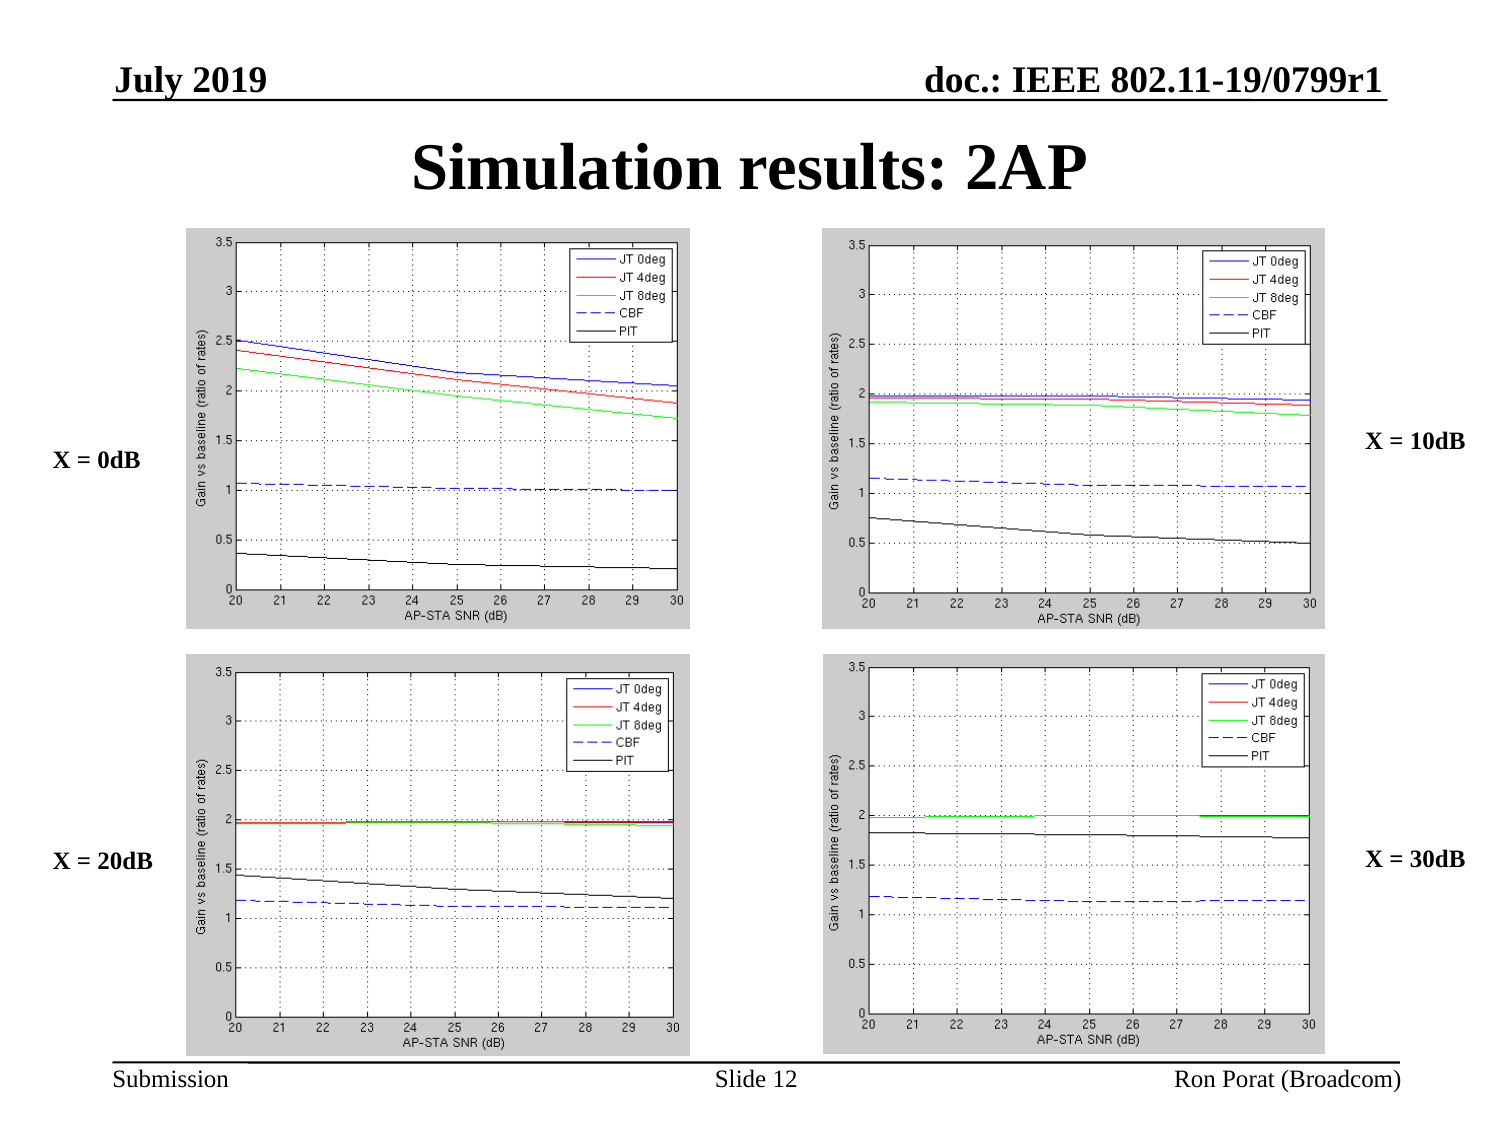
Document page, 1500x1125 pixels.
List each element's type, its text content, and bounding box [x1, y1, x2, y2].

slide_number Slide 12 [712, 1061, 800, 1093]
text_box X = 20dB [38, 836, 169, 882]
text_box X = 30dB [1350, 834, 1481, 880]
footer Ron Porat (Broadcom) [1170, 1061, 1402, 1093]
text_box X = 10dB [1350, 417, 1481, 462]
picture [821, 228, 1325, 630]
title Simulation results: 2AP [112, 112, 1388, 213]
text_box X = 0dB [38, 436, 156, 482]
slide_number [114, 54, 270, 101]
picture [186, 654, 690, 1056]
picture [822, 654, 1325, 1054]
picture [186, 228, 690, 630]
